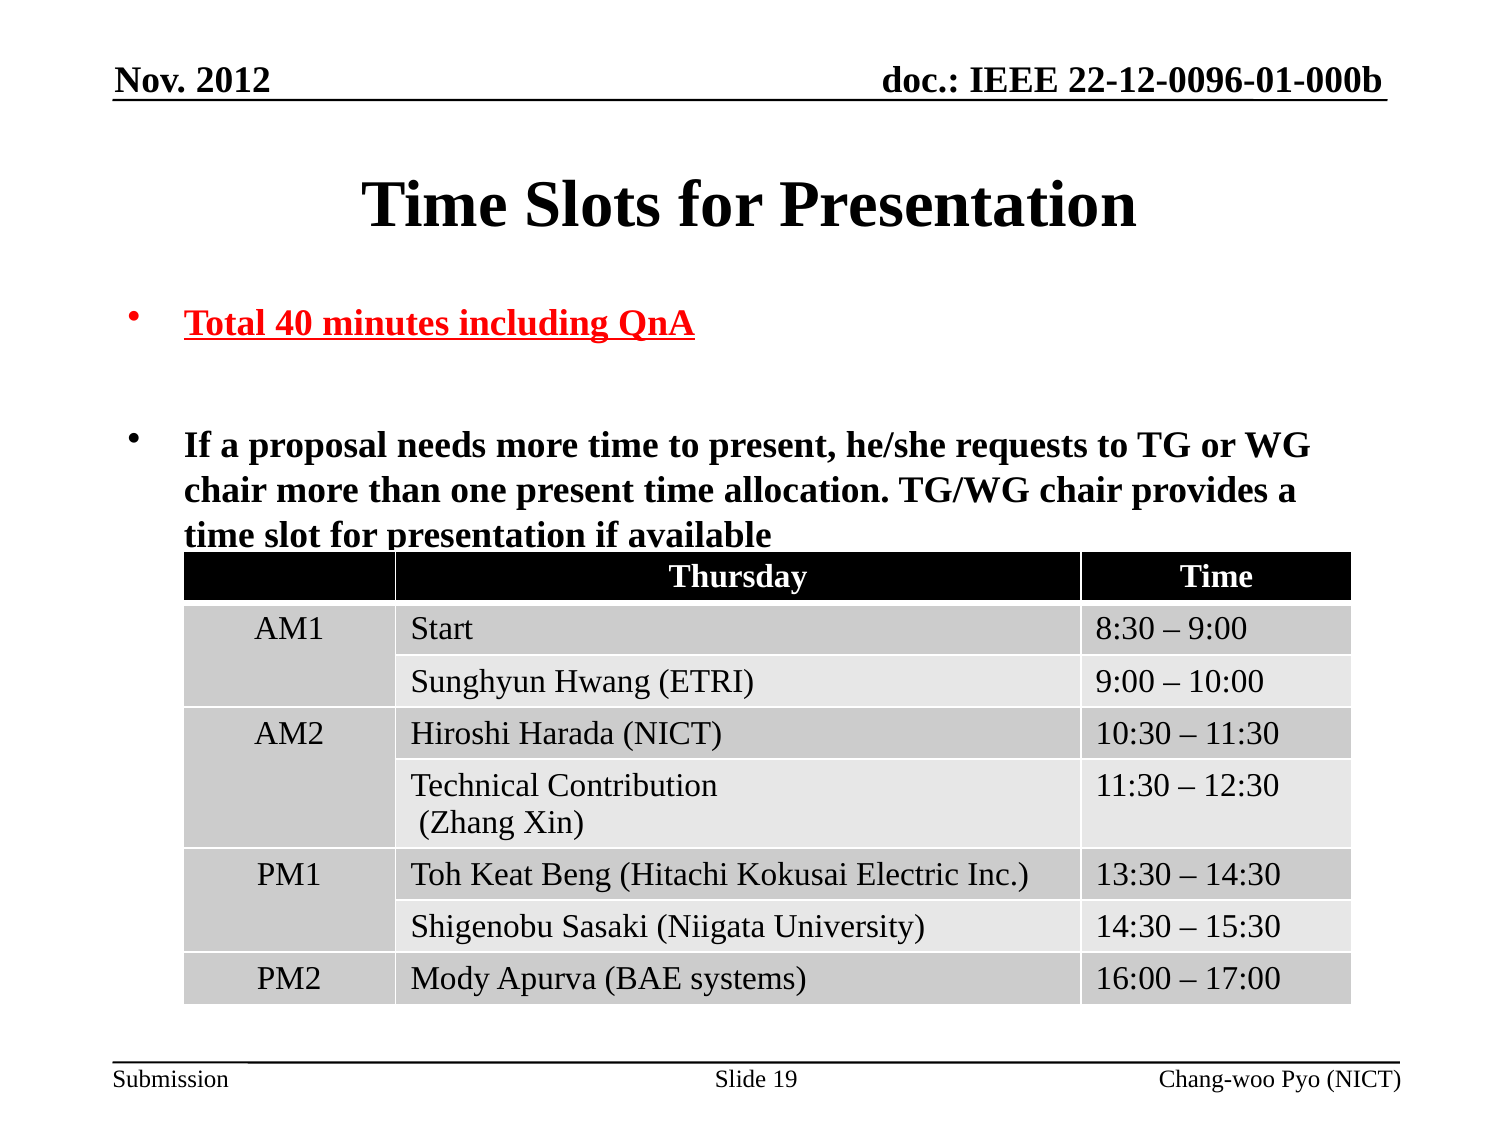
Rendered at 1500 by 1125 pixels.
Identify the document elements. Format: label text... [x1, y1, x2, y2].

table_cell Shigenobu Sasaki (Niigata University) [396, 901, 1080, 951]
footer Chang-woo Pyo (NICT) [1155, 1061, 1402, 1093]
table_cell 9:00 – 10:00 [1082, 656, 1351, 706]
slide_number Slide 19 [712, 1061, 800, 1093]
table_header Thursday [396, 552, 1080, 600]
table_cell AM1 [184, 606, 395, 706]
table_cell PM1 [184, 849, 395, 951]
table_cell Hiroshi Harada (NICT) [396, 708, 1080, 758]
table_cell 13:30 – 14:30 [1082, 849, 1351, 899]
table_cell Sunghyun Hwang (ETRI) [396, 656, 1080, 706]
list Total 40 minutes including QnA If a proposal needs more time to present, he/she requests to TG or WG chair more than one present time allocation. TG/WG chair provides a time slot for presentation if available [112, 290, 1388, 1035]
table_cell 10:30 – 11:30 [1082, 708, 1351, 758]
table_cell 11:30 – 12:30 [1082, 760, 1351, 847]
title Time Slots for Presentation [112, 112, 1388, 288]
table_cell 8:30 – 9:00 [1082, 606, 1351, 654]
table_cell Toh Keat Beng (Hitachi Kokusai Electric Inc.) [396, 849, 1080, 899]
table_header [184, 552, 395, 600]
table_cell Start [396, 606, 1080, 654]
table_cell 14:30 – 15:30 [1082, 901, 1351, 951]
table_cell Technical Contribution (Zhang Xin) [396, 760, 1080, 847]
table_cell 16:00 – 17:00 [1082, 953, 1351, 1004]
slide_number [114, 54, 273, 101]
table_cell Mody Apurva (BAE systems) [396, 953, 1080, 1004]
table_cell AM2 [184, 708, 395, 847]
table_header Time [1082, 552, 1351, 600]
table_cell PM2 [184, 953, 395, 1004]
